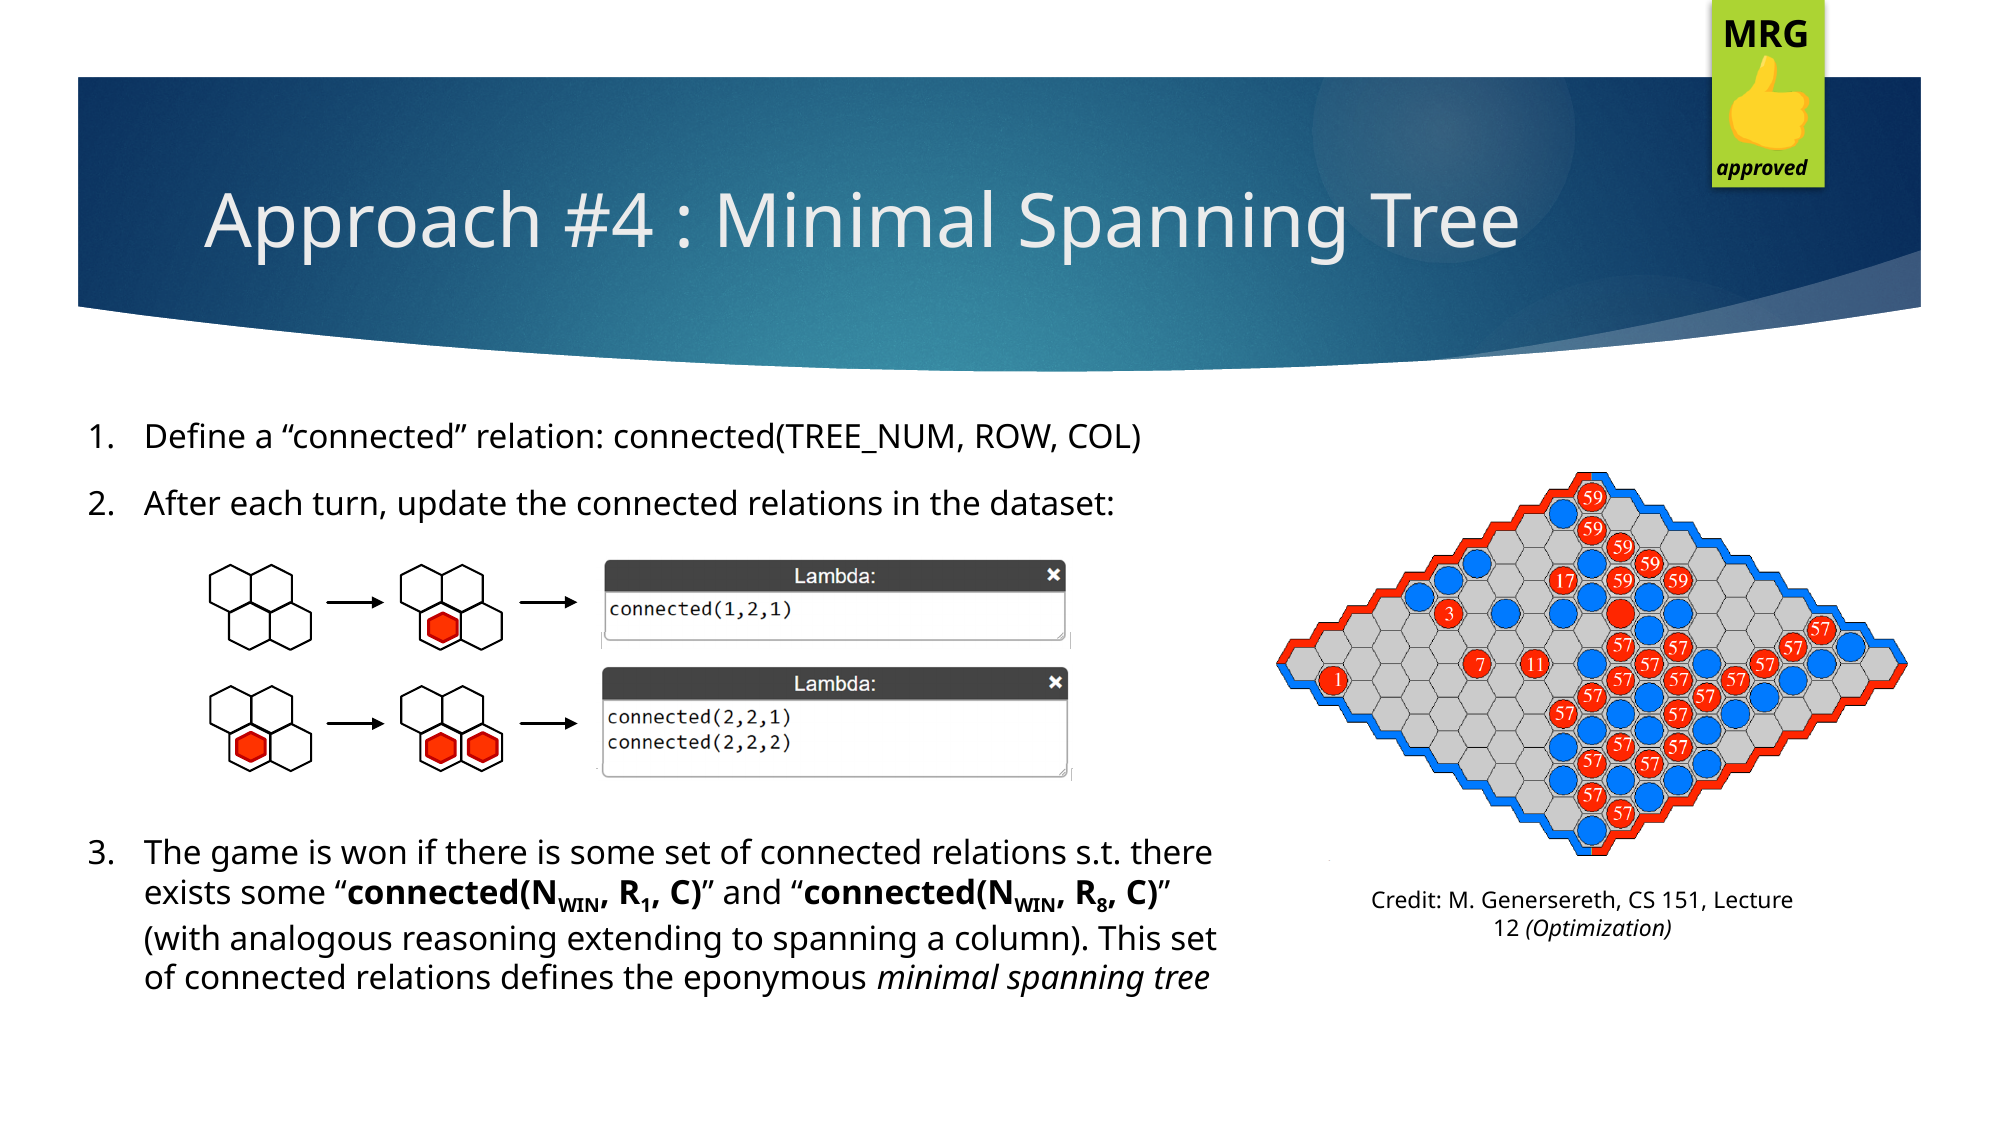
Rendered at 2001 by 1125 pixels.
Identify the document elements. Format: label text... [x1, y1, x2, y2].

picture [1720, 54, 1818, 151]
text_box [466, 731, 499, 764]
text_box [208, 684, 250, 734]
text_box [268, 722, 313, 773]
text_box [418, 722, 461, 773]
picture [596, 555, 1073, 649]
text_box [235, 731, 267, 763]
text_box [418, 600, 460, 652]
text_box [399, 684, 441, 734]
text_box [208, 563, 250, 613]
text_box [440, 563, 485, 610]
text_box [440, 684, 485, 731]
picture [1229, 464, 1937, 861]
text_box approved [1696, 147, 1860, 218]
text_box MRG [1707, 2, 1831, 108]
text_box Credit: M. Genersereth, CS 151, Lecture 12 (Optimization) [1352, 878, 1813, 949]
title Approach #4 : Minimal Spanning Tree [189, 159, 1627, 276]
text_box [459, 722, 504, 773]
text_box The game is won if there is some set of connected relations s.t. there exists some “connected(NWIN, R1, C)” and “connected(NWIN, R8, C)” (with analogous reasoning extending to spanning a column). This set of connected relations defines the eponymous minimal spanning tree [72, 823, 1250, 1004]
text_box Define a “connected” relation: connected(TREE_NUM, ROW, COL) [72, 408, 1240, 463]
text_box [249, 684, 294, 731]
picture [596, 664, 1073, 781]
text_box [459, 600, 504, 652]
text_box After each turn, update the connected relations in the dataset: [72, 474, 1205, 530]
text_box [268, 600, 313, 652]
text_box [399, 563, 441, 613]
text_box [227, 600, 269, 652]
text_box [249, 563, 294, 610]
text_box [227, 722, 270, 773]
